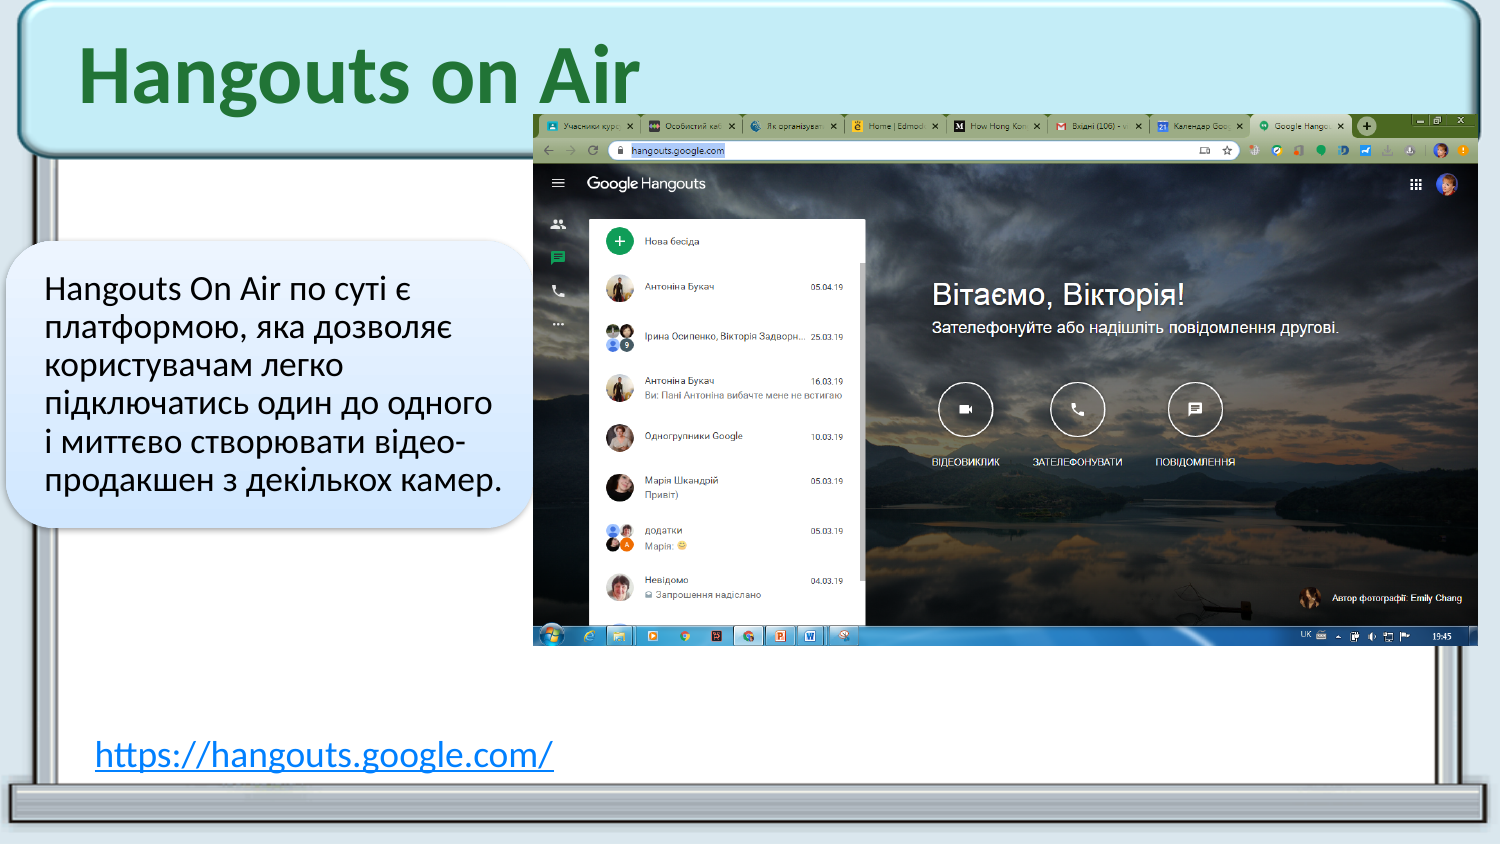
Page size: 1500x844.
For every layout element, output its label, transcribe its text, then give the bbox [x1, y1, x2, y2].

picture [0, 0, 1500, 844]
title Hangouts on Air [53, 0, 668, 141]
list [5, 185, 527, 529]
text_box https://hangouts.google.com/ [79, 722, 569, 782]
